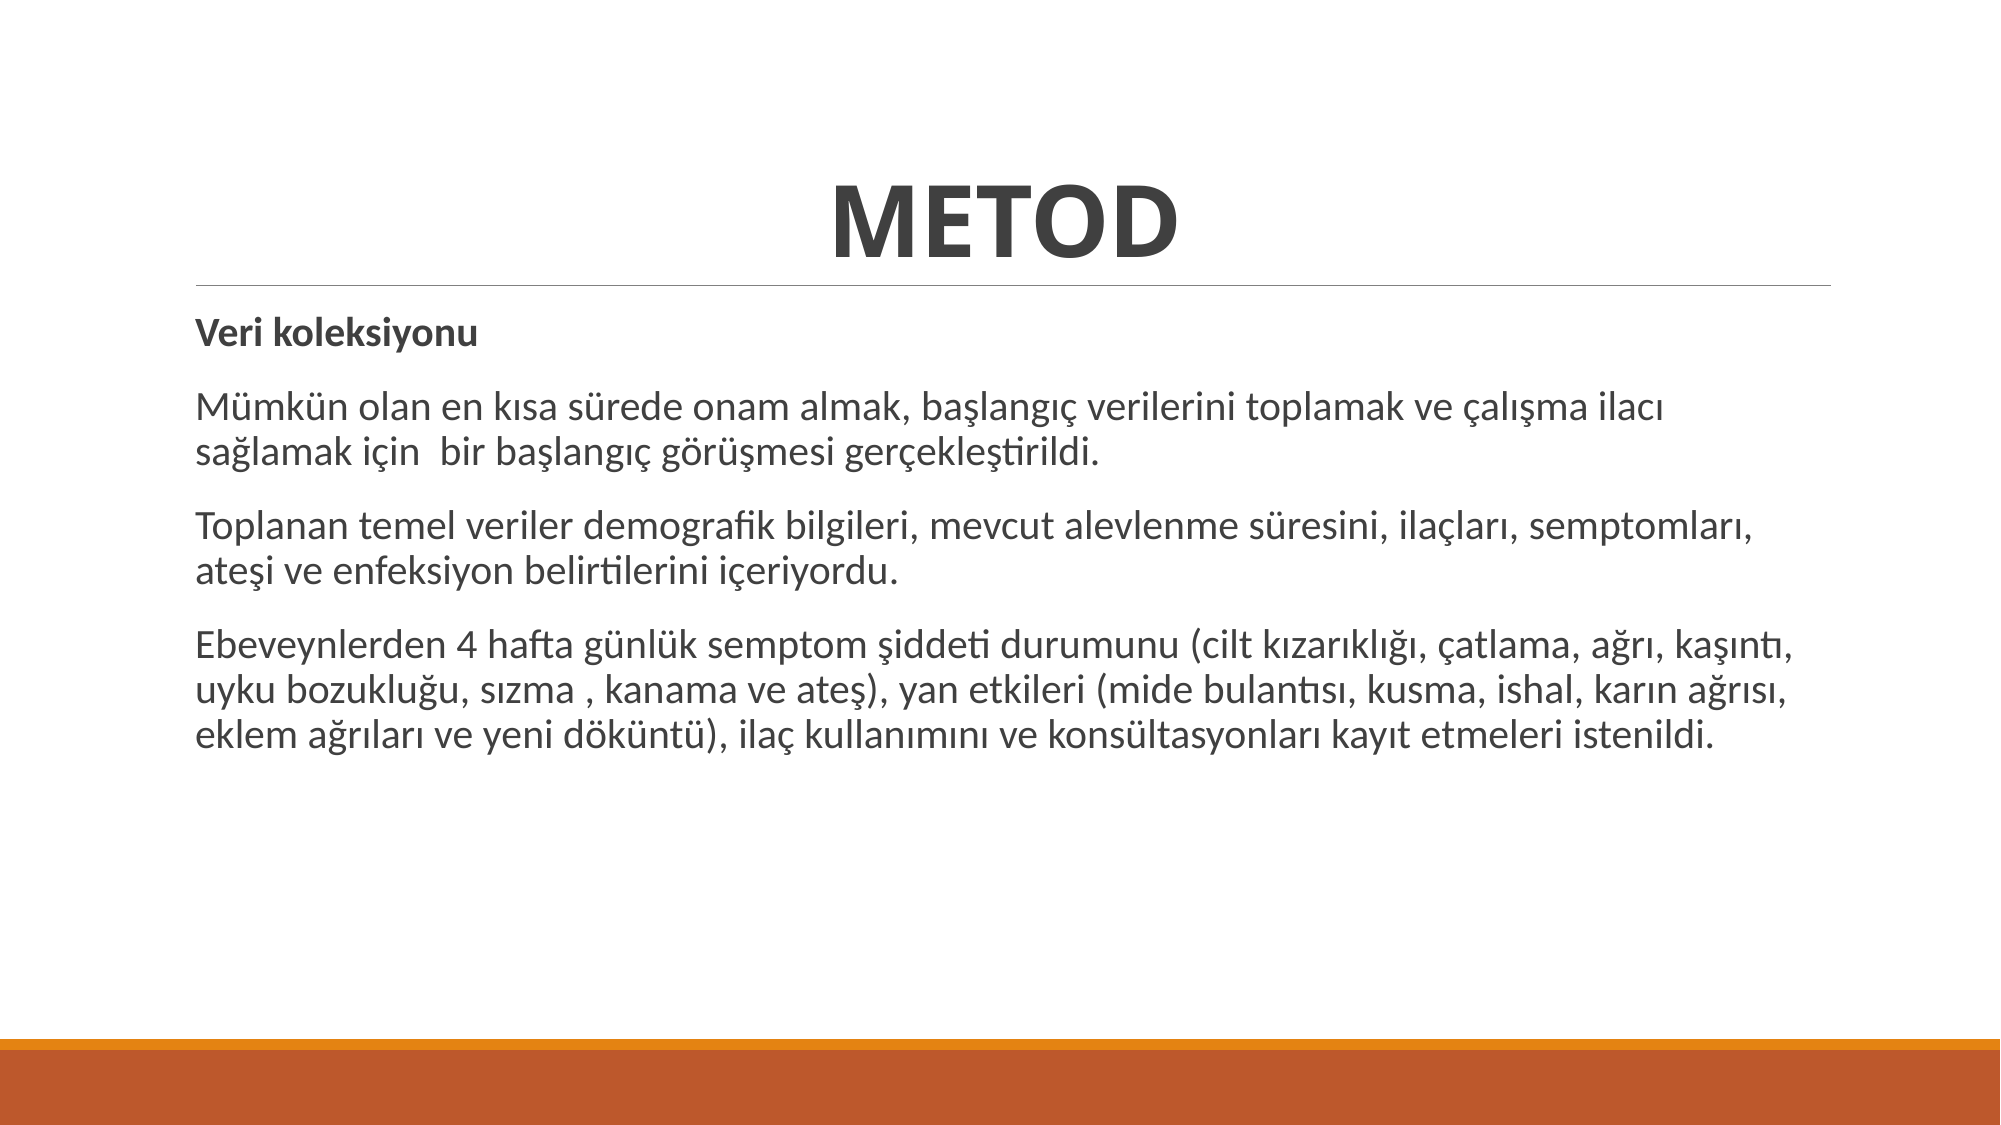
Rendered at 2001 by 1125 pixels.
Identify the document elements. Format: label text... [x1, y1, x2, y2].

title METOD [180, 47, 1830, 285]
list Veri koleksiyonu Mümkün olan en kısa sürede onam almak, başlangıç verilerini toplamak ve çalışma ilacı sağlamak için bir başlangıç görüşmesi gerçekleştirildi. Toplanan temel veriler demografik bilgileri, mevcut alevlenme süresini, ilaçları, semptomları, ateşi ve enfeksiyon belirtilerini içeriyordu. Ebeveynlerden 4 hafta günlük semptom şiddeti durumunu (cilt kızarıklığı, çatlama, ağrı, kaşıntı, uyku bozukluğu, sızma , kanama ve ateş), yan etkileri (mide bulantısı, kusma, ishal, karın ağrısı, eklem ağrıları ve yeni döküntü), ilaç kullanımını ve konsültasyonları kayıt etmeleri istenildi. [180, 302, 1830, 963]
